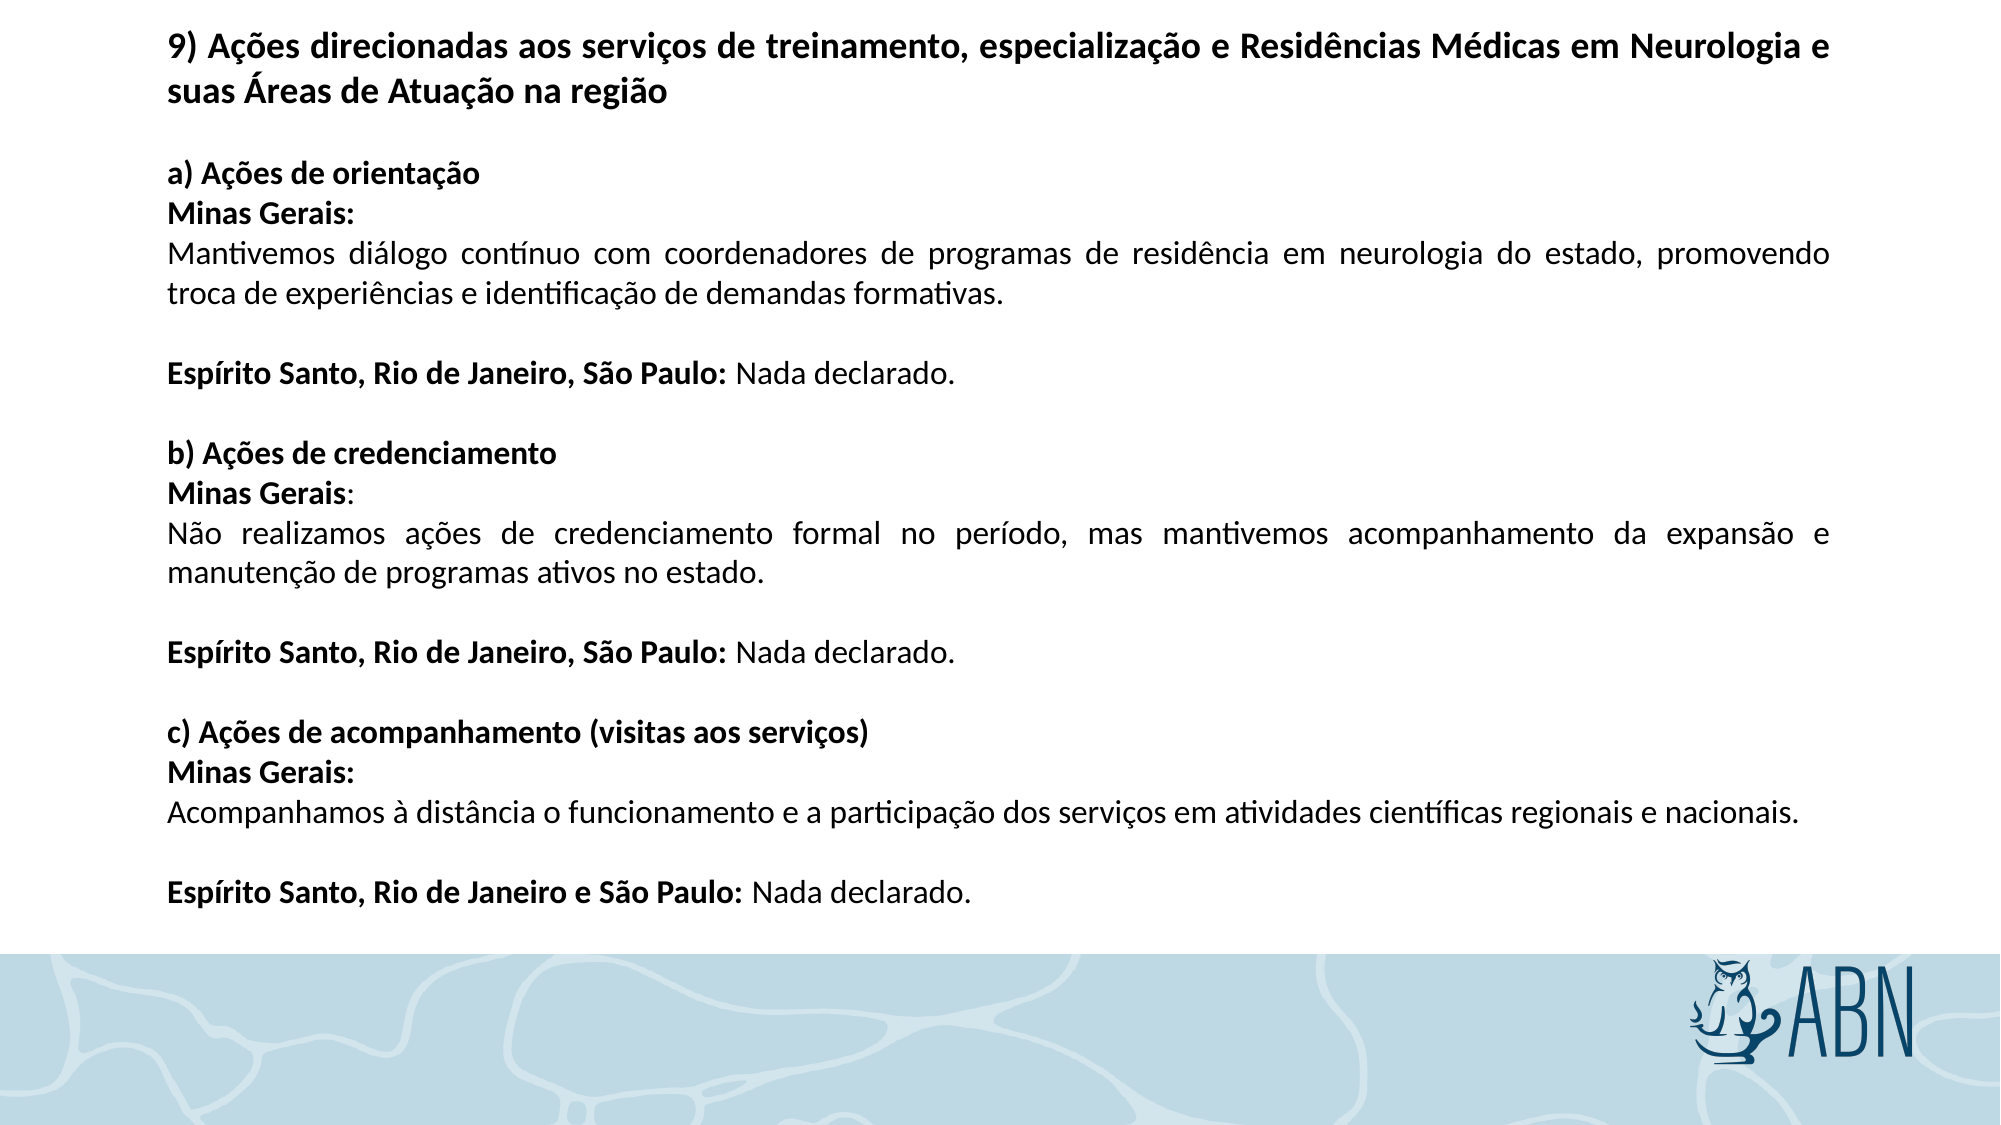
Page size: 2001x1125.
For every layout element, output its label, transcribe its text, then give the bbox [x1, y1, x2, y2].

picture [0, 954, 2000, 1125]
text_box 9) Ações direcionadas aos serviços de treinamento, especialização e Residências Médicas em Neurologia e suas Áreas de Atuação na região a) Ações de orientação Minas Gerais: Mantivemos diálogo contínuo com coordenadores de programas de residência em neurologia do estado, promovendo troca de experiências e identificação de demandas formativas. Espírito Santo, Rio de Janeiro, São Paulo: Nada declarado. b) Ações de credenciamento Minas Gerais: Não realizamos ações de credenciamento formal no período, mas mantivemos acompanhamento da expansão e manutenção de programas ativos no estado. Espírito Santo, Rio de Janeiro, São Paulo: Nada declarado. c) Ações de acompanhamento (visitas aos serviços) Minas Gerais: Acompanhamos à distância o funcionamento e a participação dos serviços em atividades científicas regionais e nacionais. Espírito Santo, Rio de Janeiro e São Paulo: Nada declarado. [152, 14, 1848, 918]
